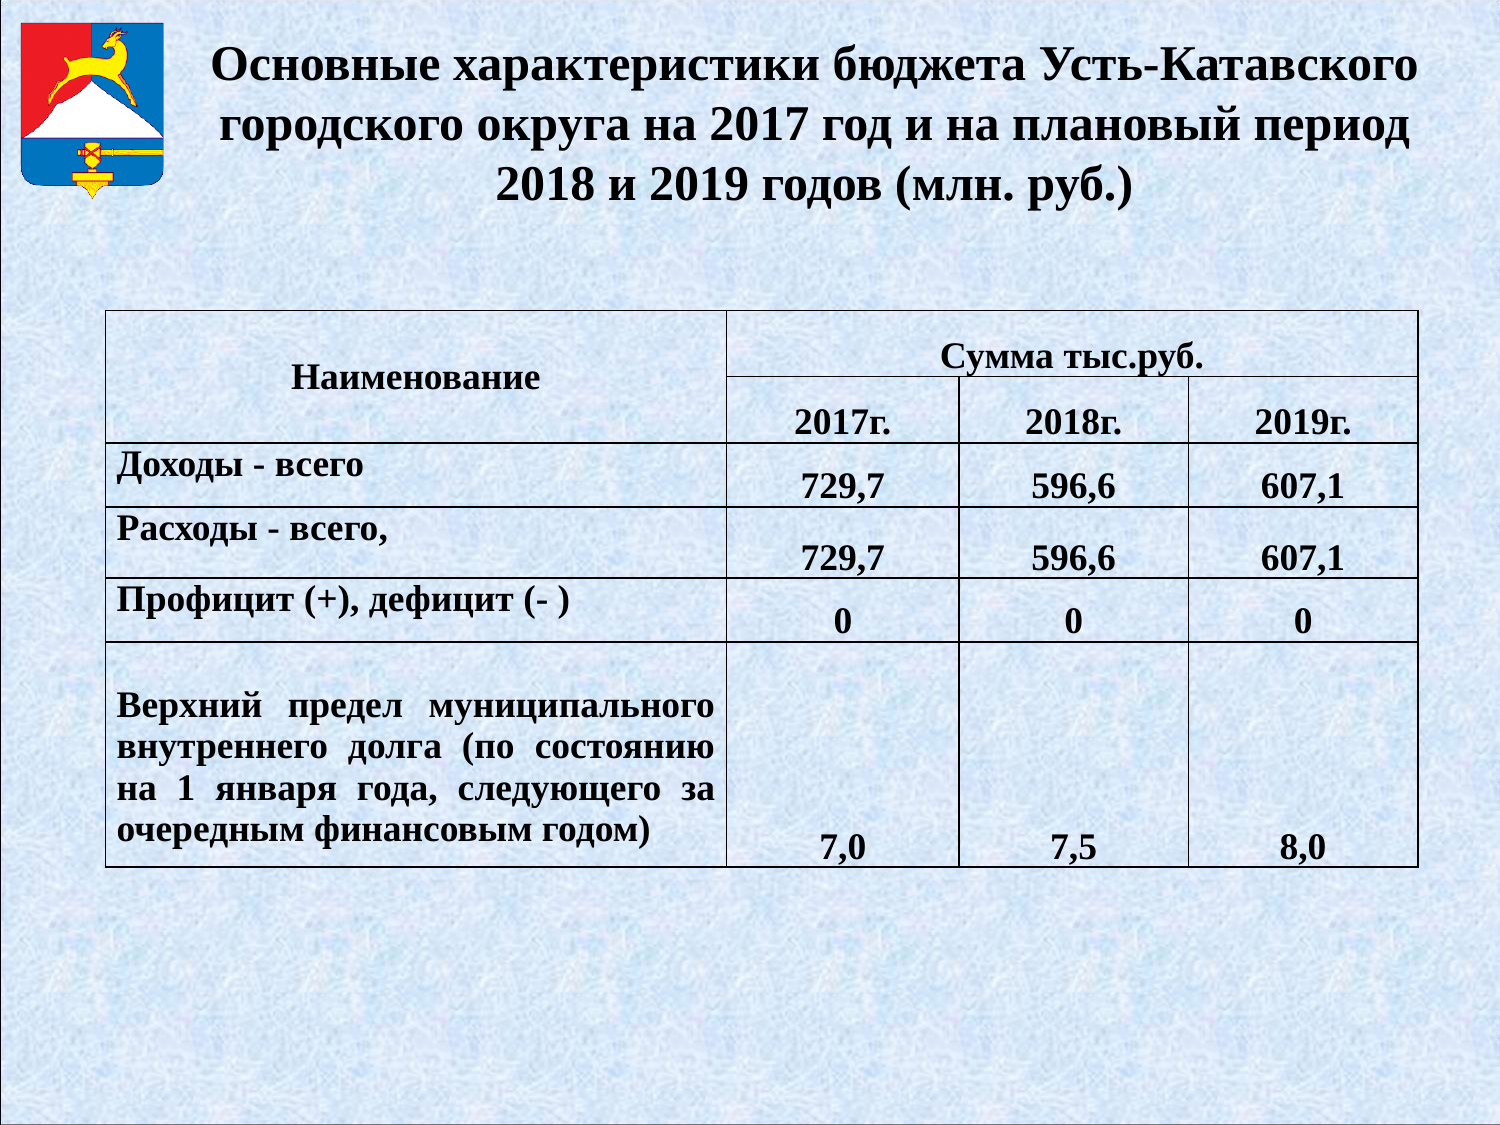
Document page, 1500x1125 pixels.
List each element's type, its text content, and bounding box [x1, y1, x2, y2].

table_cell 596,6 [960, 444, 1188, 506]
table_cell 7,5 [960, 643, 1188, 866]
table_header Сумма тыс.руб. [727, 311, 1417, 376]
table_cell Расходы - всего, [106, 508, 726, 577]
table_cell 8,0 [1189, 643, 1417, 866]
table_cell 596,6 [960, 508, 1188, 577]
table_cell Профицит (+), дефицит (- ) [106, 579, 726, 641]
table_cell 729,7 [727, 444, 958, 506]
table_cell 729,7 [727, 508, 958, 577]
table_cell 2019г. [1189, 377, 1417, 442]
picture [0, 0, 1500, 1125]
table_header Наименование [106, 311, 726, 442]
table_cell 607,1 [1189, 508, 1417, 577]
table_cell 2017г. [727, 377, 958, 442]
table_cell Доходы - всего [106, 444, 726, 506]
table_cell 0 [727, 579, 958, 641]
table_cell 607,1 [1189, 444, 1417, 506]
table_cell Верхний предел муниципального внутреннего долга (по состоянию на 1 января года, следующего за очередным финансовым годом) [106, 643, 726, 866]
table_cell 2018г. [960, 377, 1188, 442]
table_cell 0 [1189, 579, 1417, 641]
table_cell 7,0 [727, 643, 958, 866]
table_cell 0 [960, 579, 1188, 641]
text_box Основные характеристики бюджета Усть-Катавского городского округа на 2017 год и на плановый период 2018 и 2019 годов (млн. руб.) [164, 23, 1465, 219]
